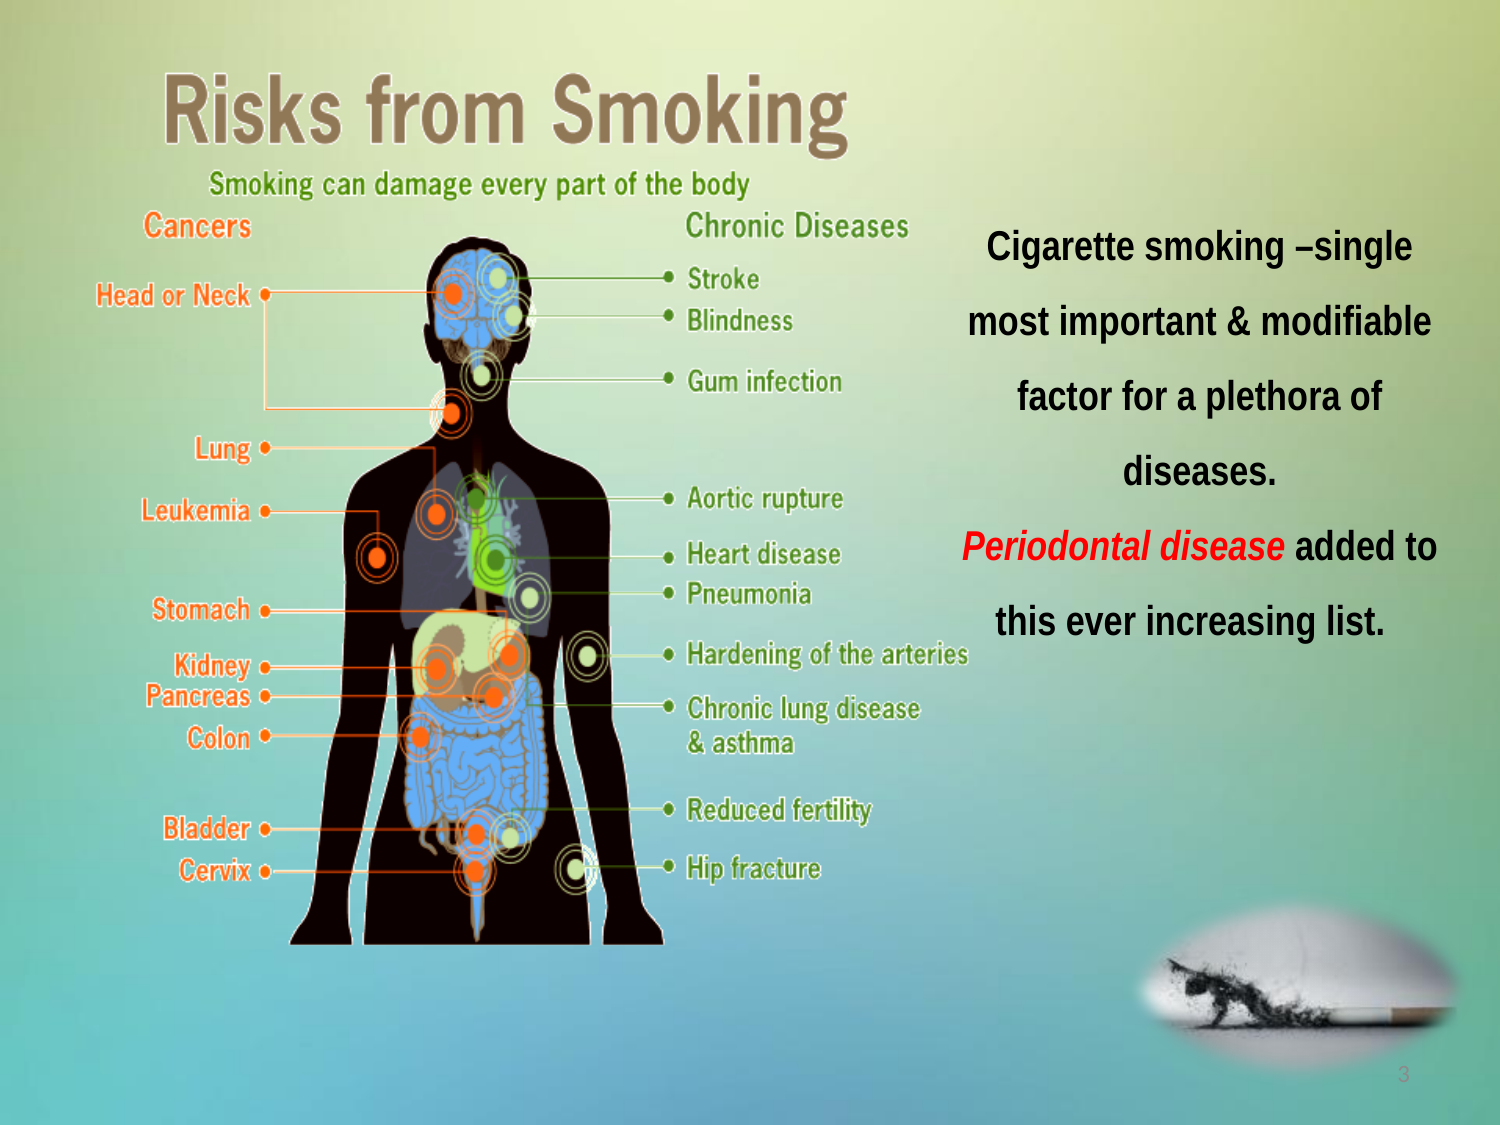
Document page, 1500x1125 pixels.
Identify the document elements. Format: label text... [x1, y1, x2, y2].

slide_number 3 [1074, 1042, 1425, 1103]
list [62, 62, 986, 951]
picture [0, 0, 1500, 1125]
title Cigarette smoking –single most important & modifiable factor for a plethora of diseases. Periodontal disease added to this ever increasing list. [990, 224, 1463, 663]
